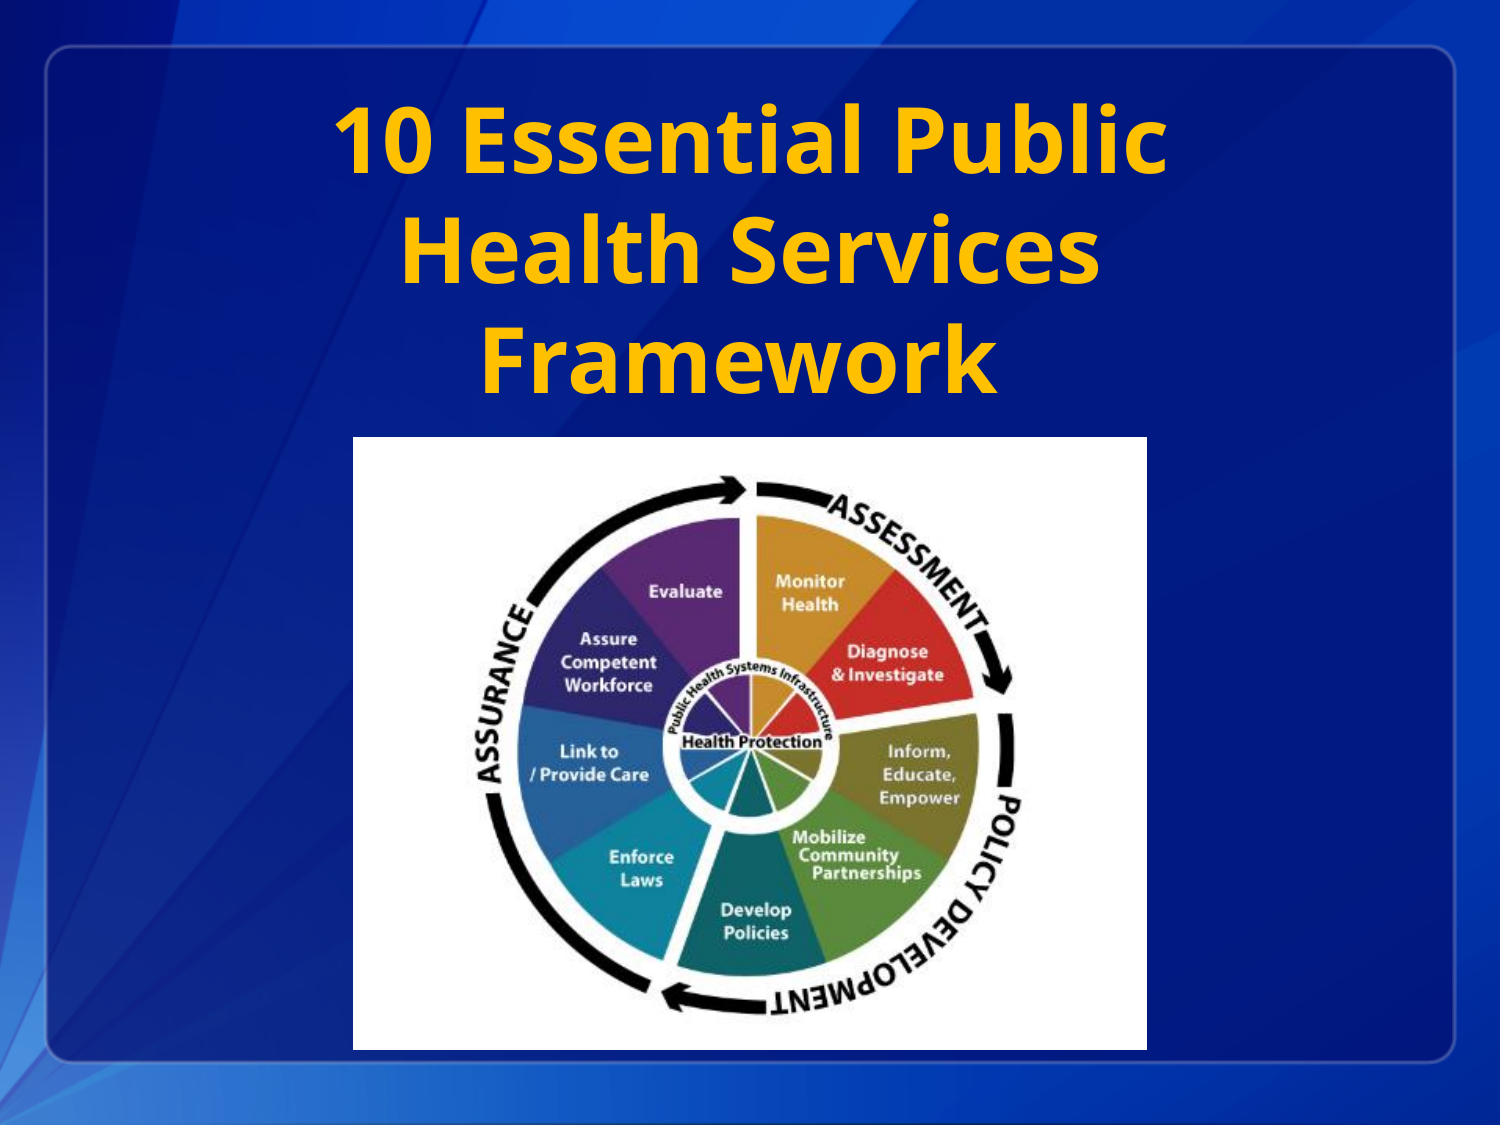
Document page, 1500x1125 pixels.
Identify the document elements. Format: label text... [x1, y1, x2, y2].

title 10 Essential Public Health Services Framework [225, 75, 1275, 239]
picture [0, 0, 1500, 1125]
